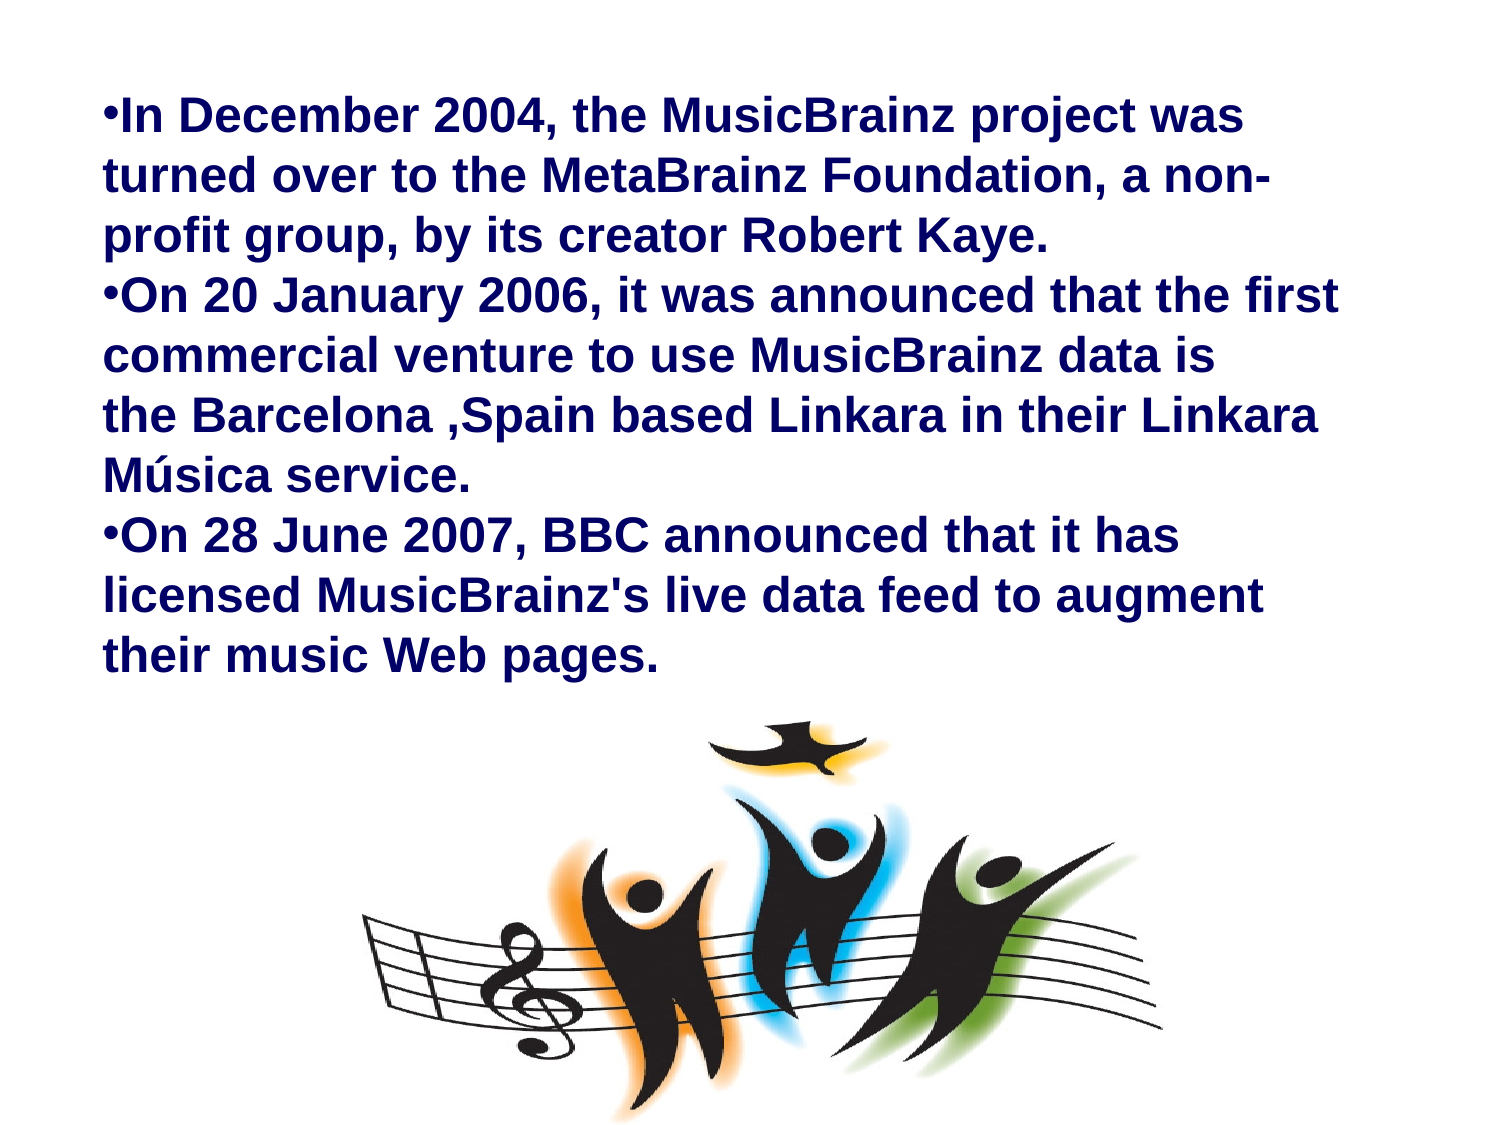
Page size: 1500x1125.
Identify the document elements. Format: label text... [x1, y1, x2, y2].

picture [362, 721, 1163, 1125]
text_box In December 2004, the MusicBrainz project was turned over to the MetaBrainz Foundation, a non-profit group, by its creator Robert Kaye. On 20 January 2006, it was announced that the first commercial venture to use MusicBrainz data is the Barcelona ,Spain based Linkara in their Linkara Música service. On 28 June 2007, BBC announced that it has licensed MusicBrainz's live data feed to augment their music Web pages. [87, 74, 1400, 735]
